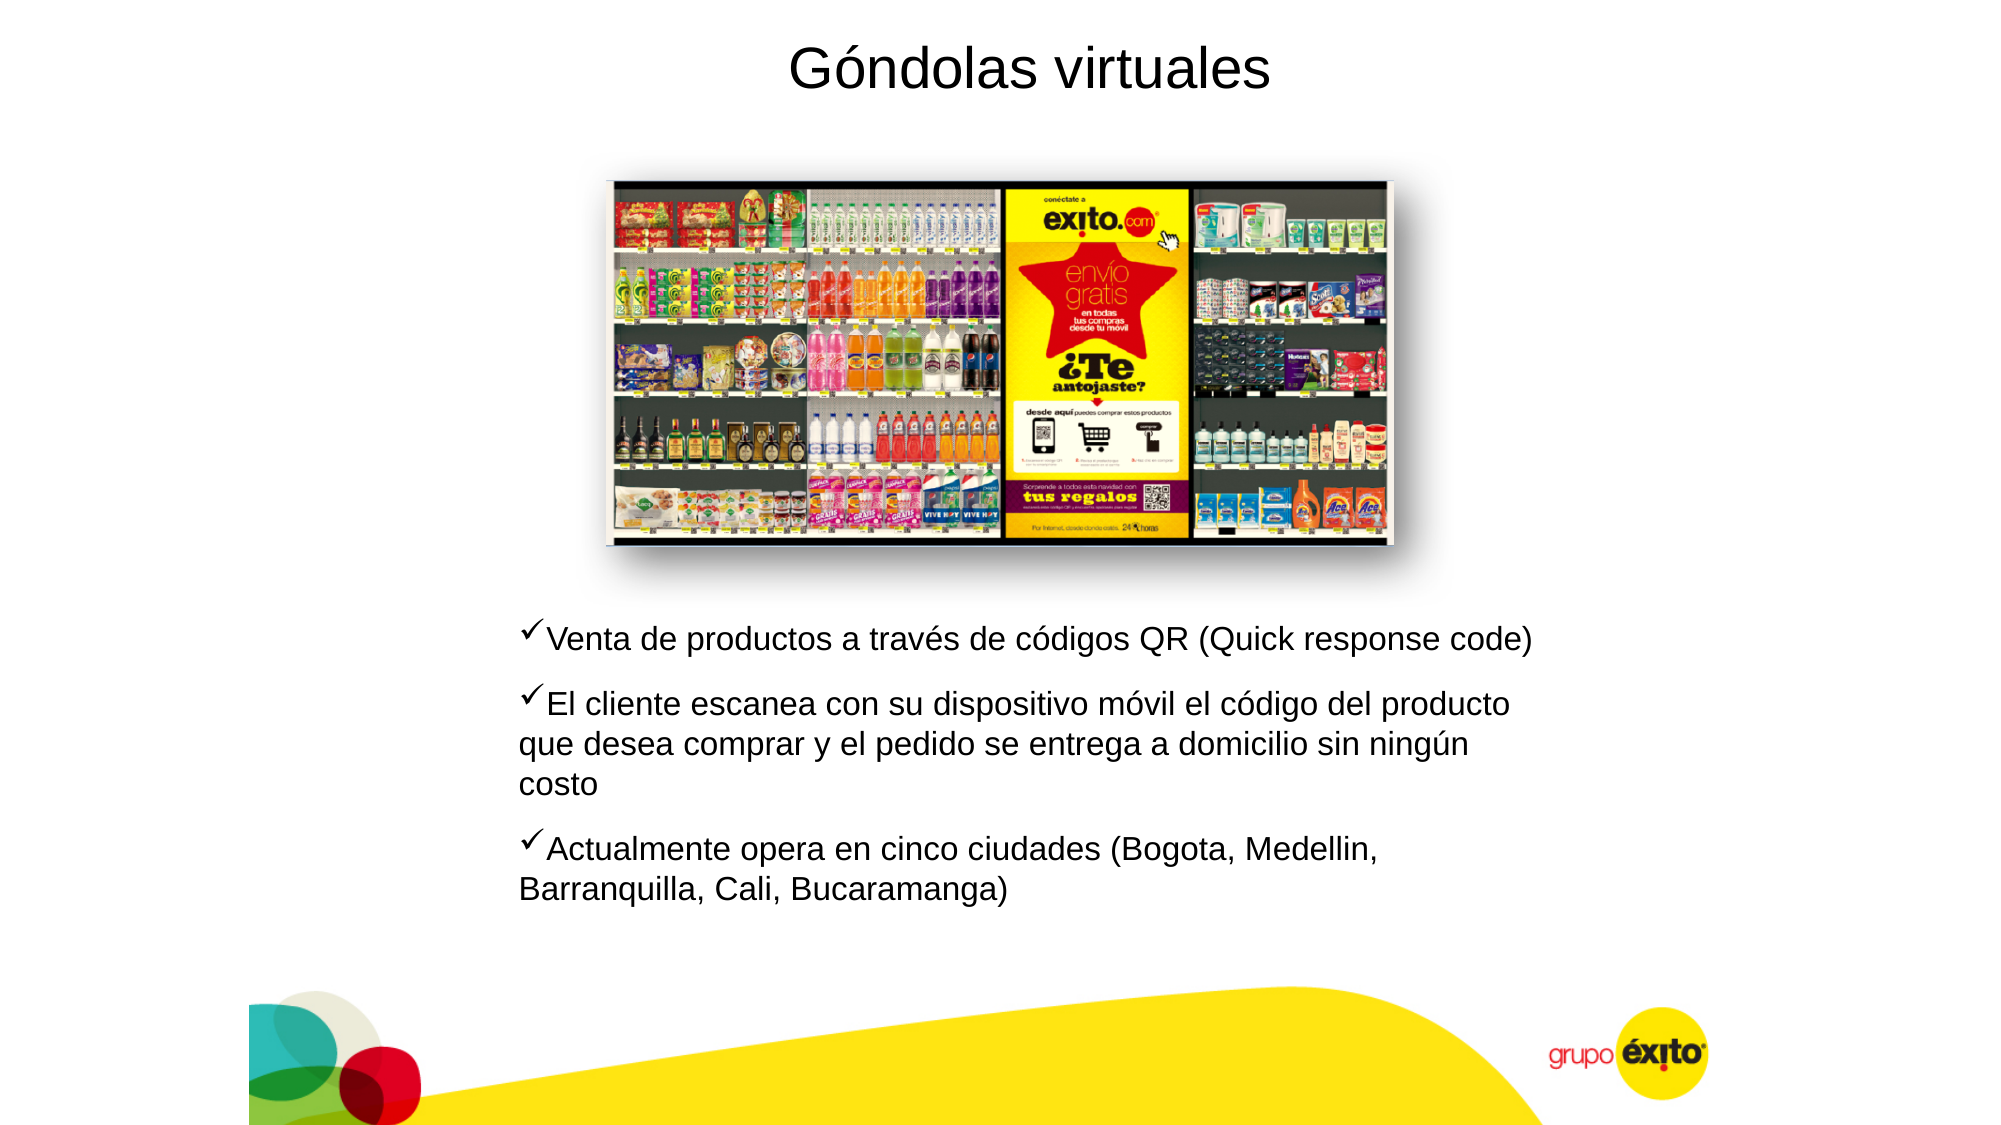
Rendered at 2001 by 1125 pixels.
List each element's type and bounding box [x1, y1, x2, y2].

picture [249, 0, 1750, 1125]
